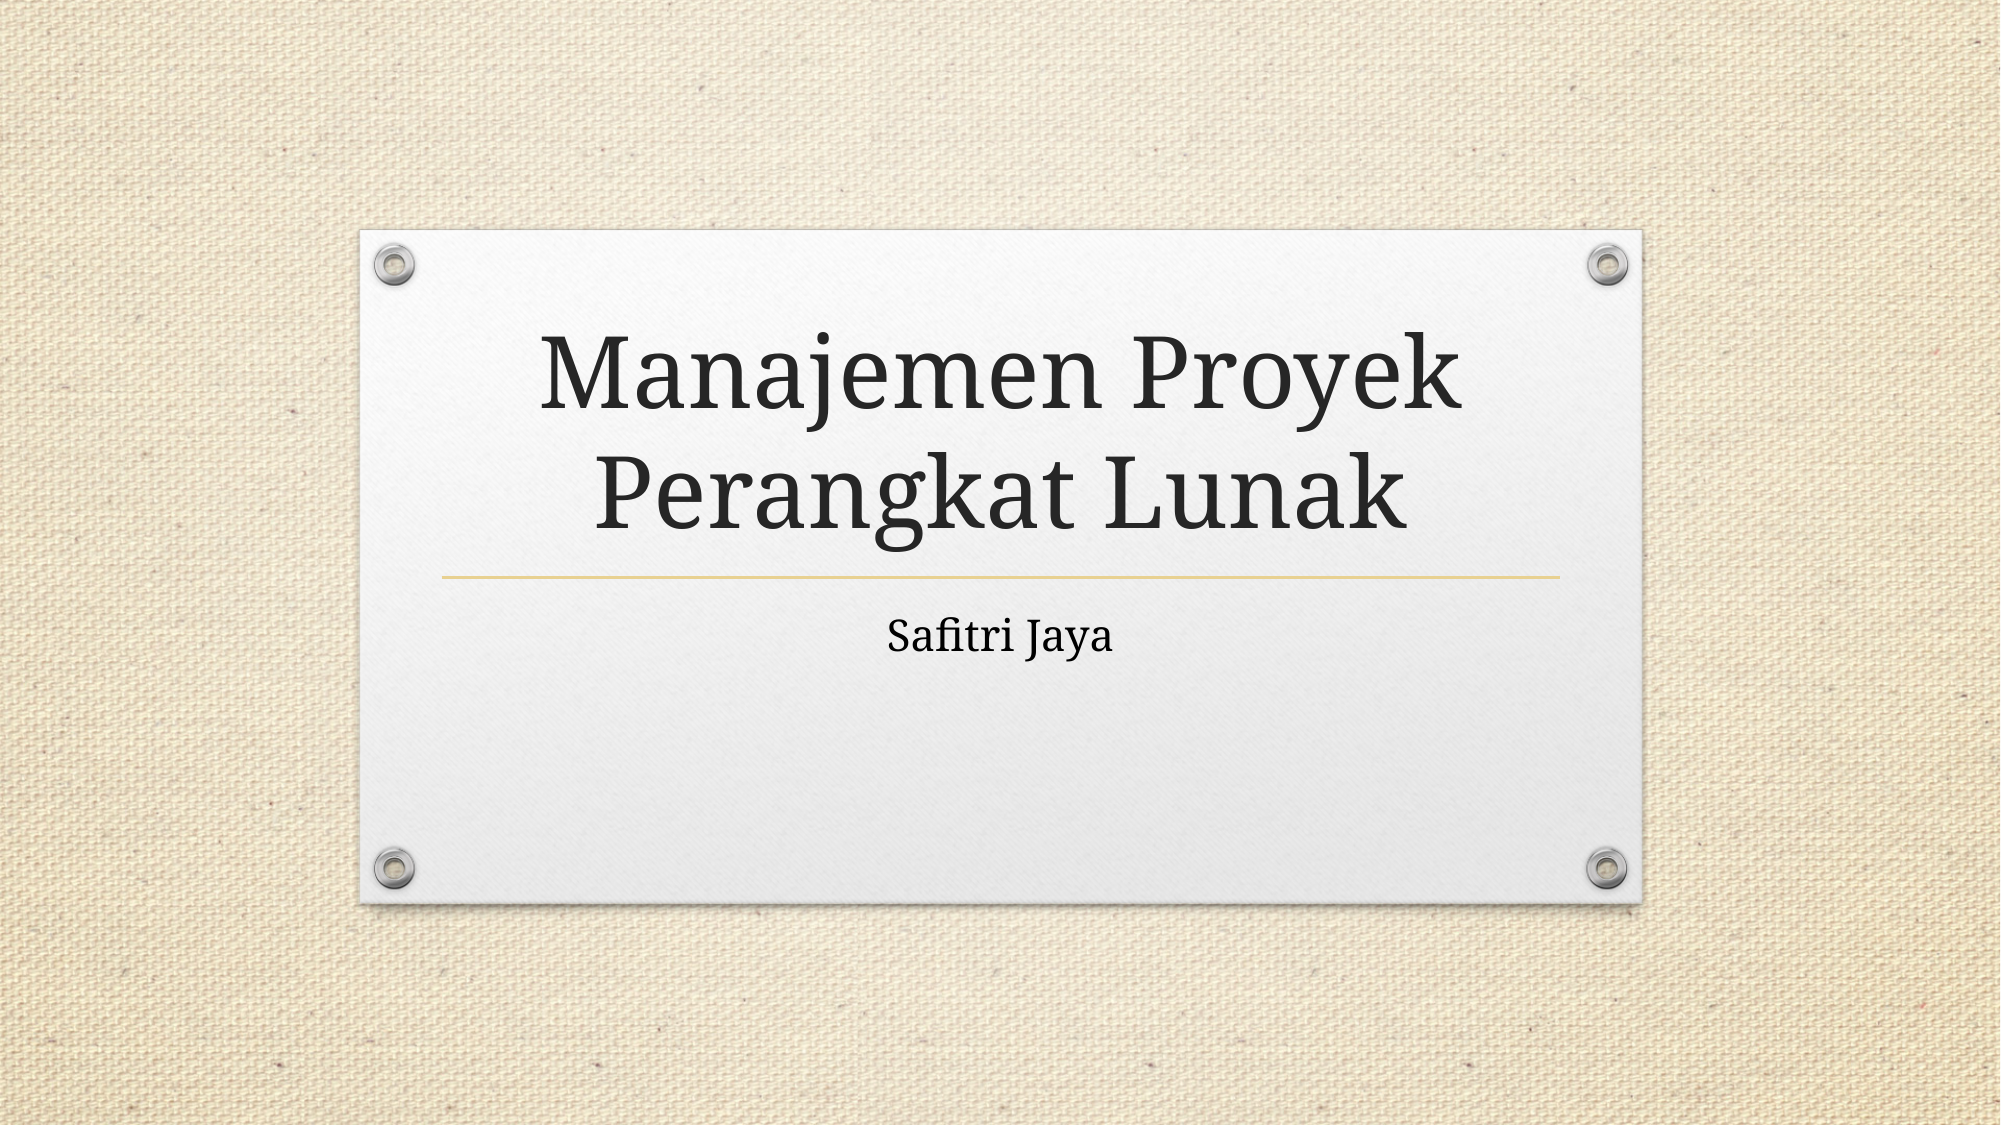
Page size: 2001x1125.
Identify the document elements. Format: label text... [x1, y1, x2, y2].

subtitle Safitri Jaya [441, 600, 1560, 817]
title Manajemen Proyek Perangkat Lunak [441, 306, 1560, 556]
picture [0, 0, 2001, 1125]
